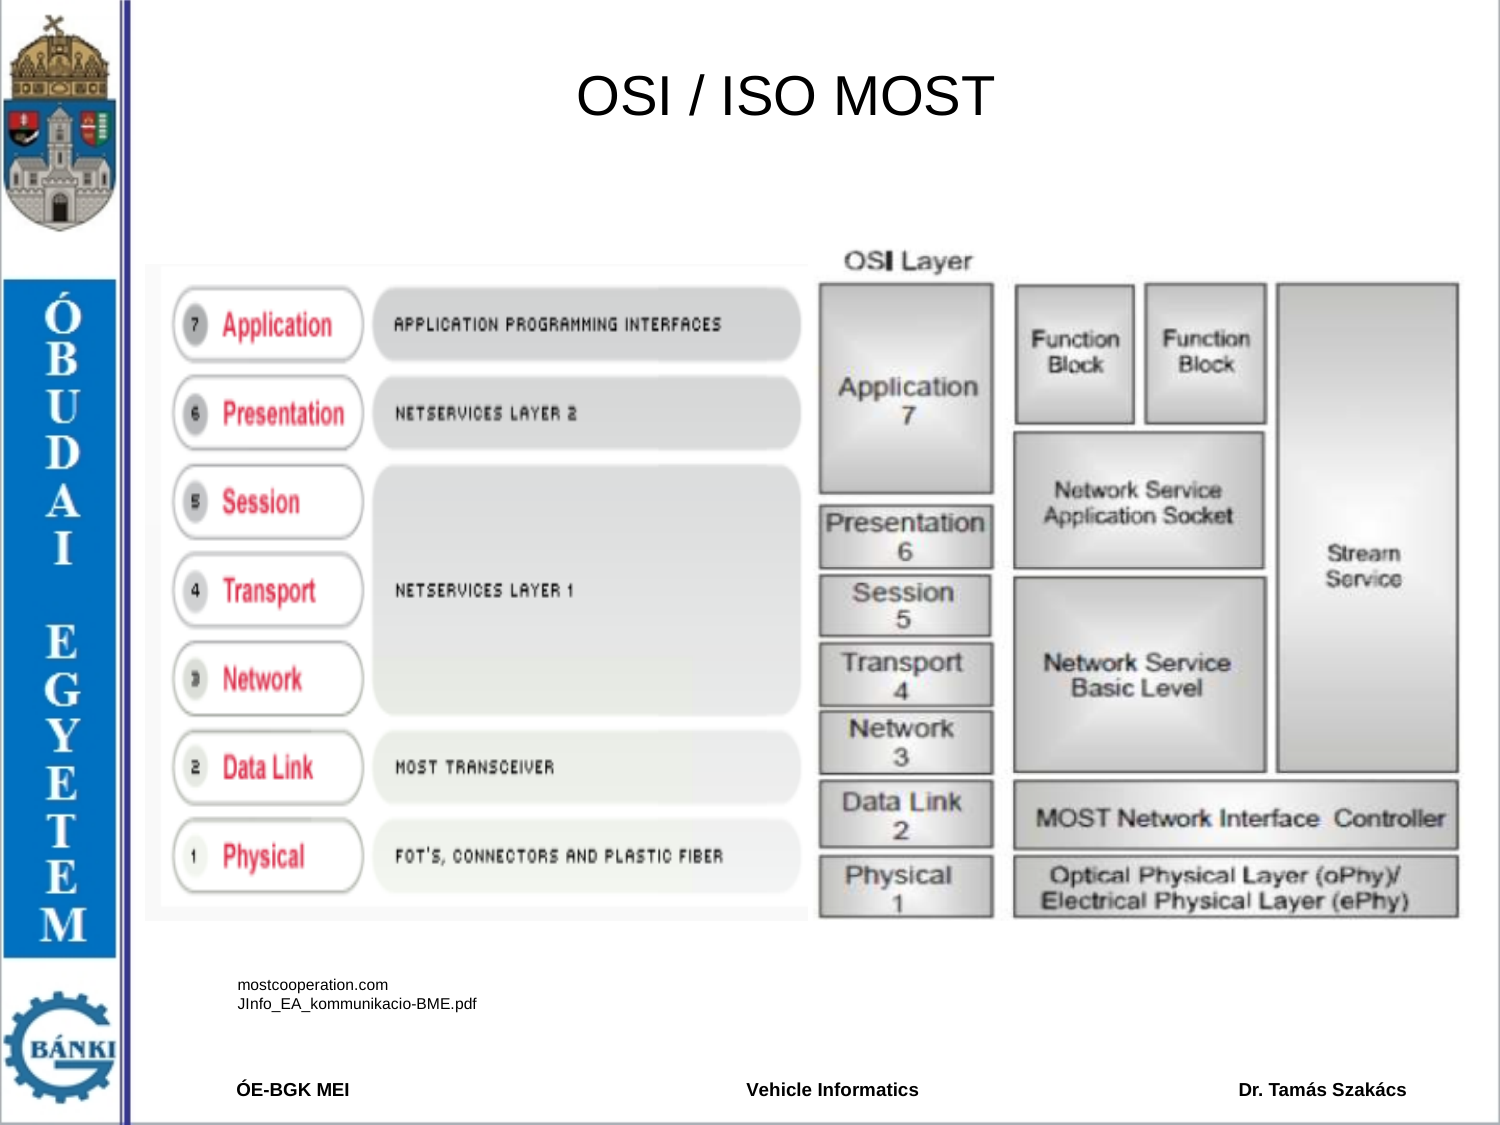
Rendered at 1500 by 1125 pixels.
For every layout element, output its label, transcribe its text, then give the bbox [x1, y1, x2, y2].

picture [0, 0, 1500, 1125]
title OSI / ISO MOST [171, 37, 1402, 150]
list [145, 264, 802, 921]
text_box mostcooperation.com JInfo_EA_kommunikacio-BME.pdf [222, 967, 492, 1021]
